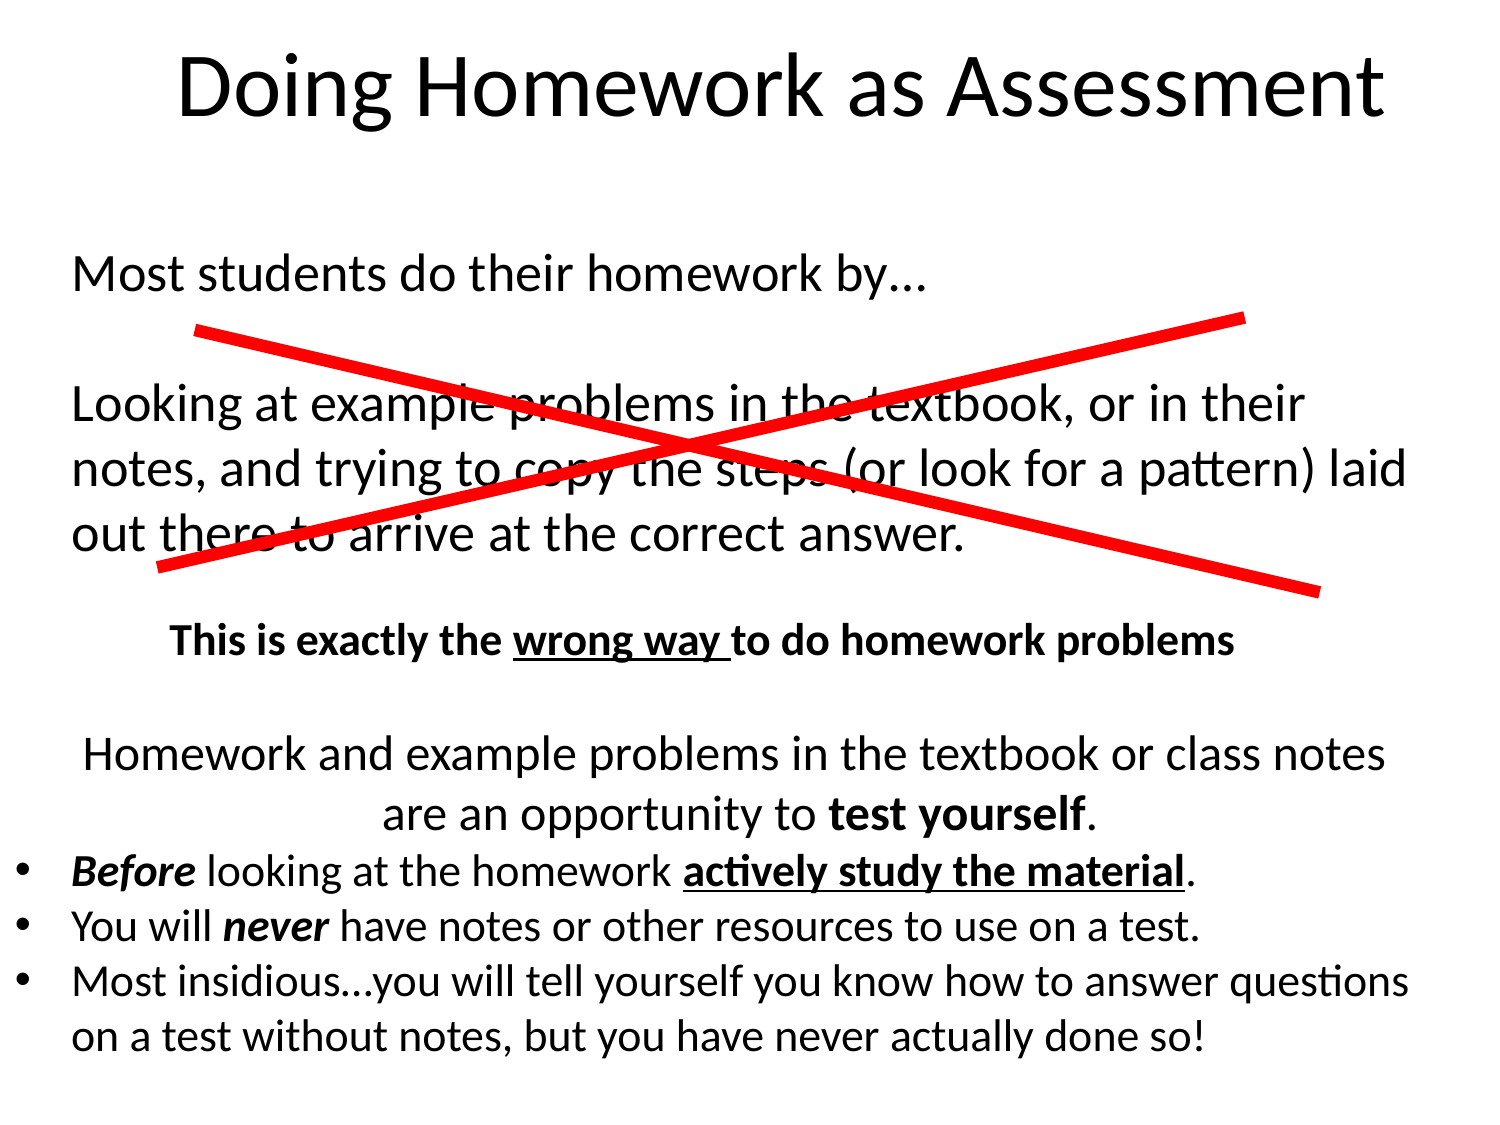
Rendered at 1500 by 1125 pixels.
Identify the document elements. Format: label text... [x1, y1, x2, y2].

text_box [194, 329, 1320, 593]
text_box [156, 317, 1245, 568]
text_box Most students do their homework by… Looking at example problems in the textbook, or in their notes, and trying to copy the steps (or look for a pattern) laid out there to arrive at the correct answer. [57, 229, 1470, 570]
title Doing Homework as Assessment [144, 4, 1420, 155]
text_box This is exactly the wrong way to do homework problems [154, 602, 1251, 672]
text_box Homework and example problems in the textbook or class notes are an opportunity to test yourself. Before looking at the homework actively study the material. You will never have notes or other resources to use on a test. Most insidious…you will tell yourself you know how to answer questions on a test without notes, but you have never actually done so! [0, 713, 1481, 1069]
